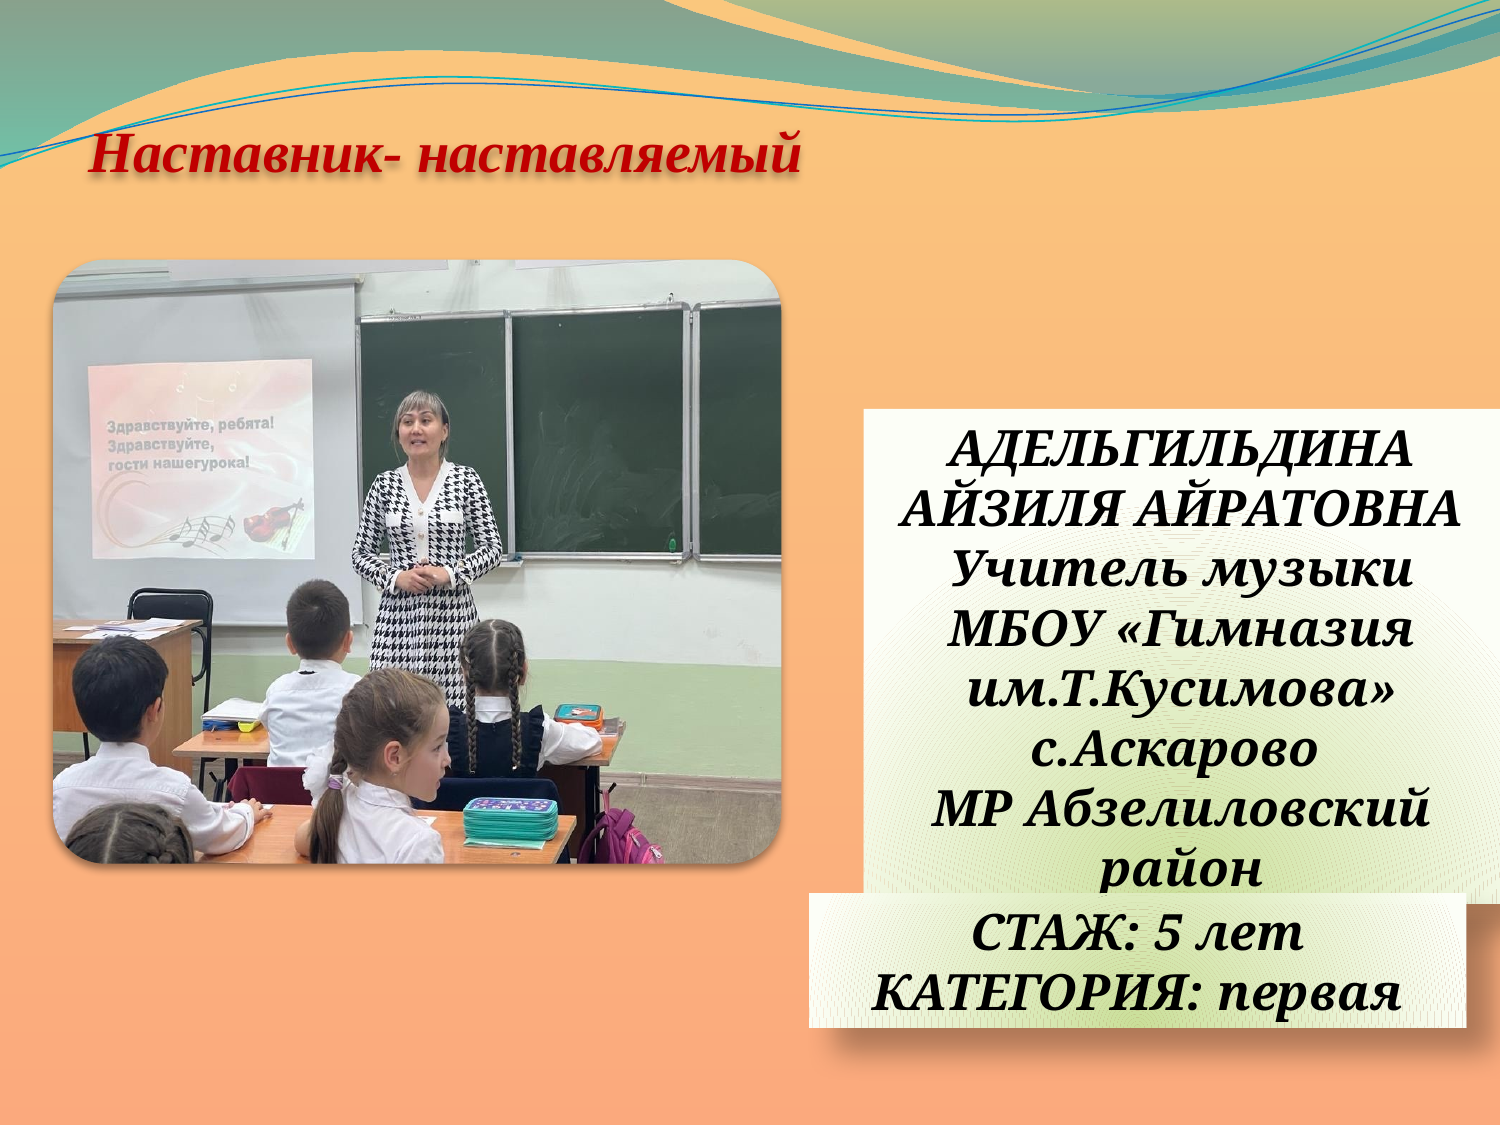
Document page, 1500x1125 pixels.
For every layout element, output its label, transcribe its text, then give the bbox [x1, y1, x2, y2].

picture [52, 259, 782, 864]
title Наставник- наставляемый [88, 66, 1439, 185]
text_box АДЕЛЬГИЛЬДИНА АЙЗИЛЯ АЙРАТОВНА Учитель музыки МБОУ «Гимназия им.Т.Кусимова» с.Аскарово МР Абзелиловский район [863, 408, 1500, 904]
text_box СТАЖ: 5 лет КАТЕГОРИЯ: первая [808, 892, 1467, 1029]
